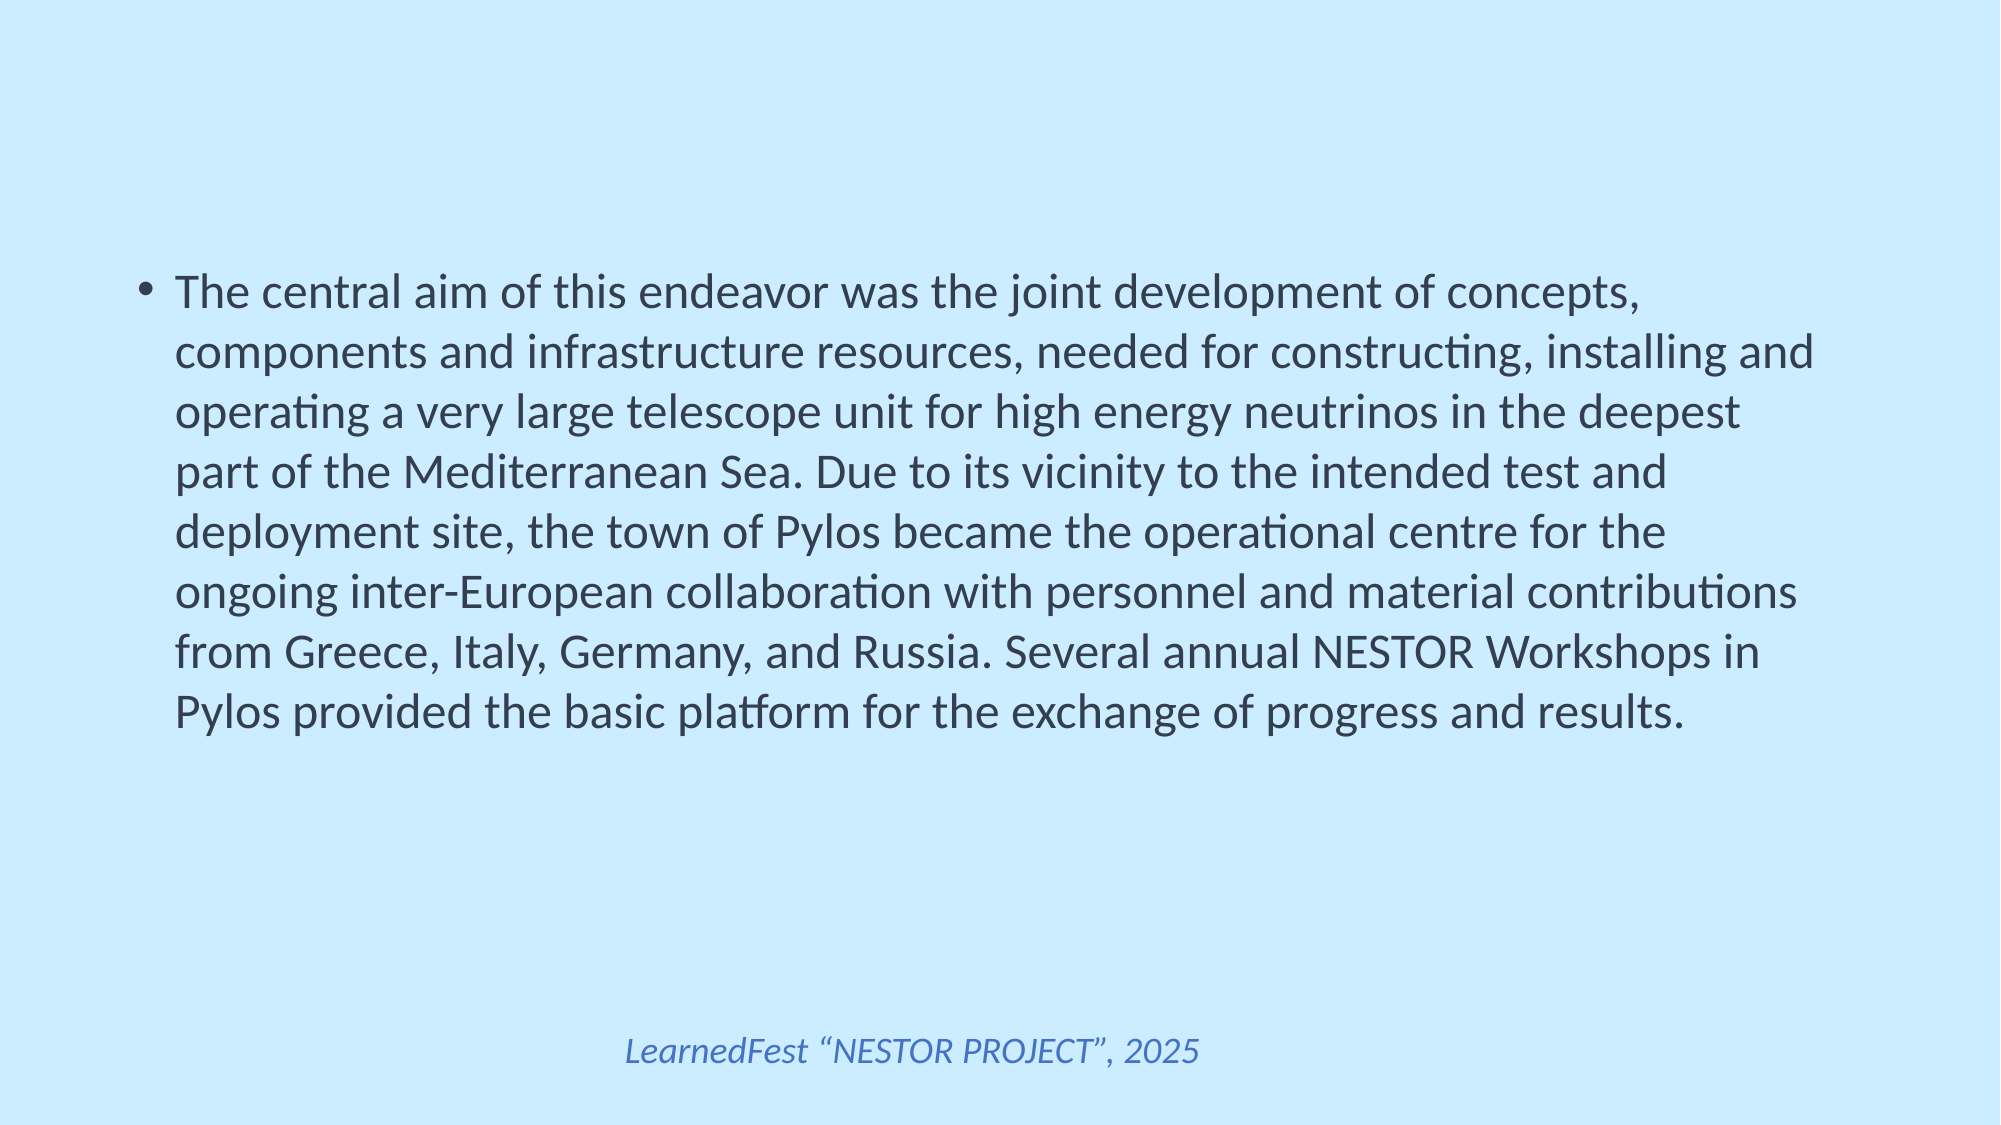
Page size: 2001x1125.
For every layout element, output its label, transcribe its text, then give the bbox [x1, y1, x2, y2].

text_box LearnedFest “NESTOR PROJECT”, 2025 [593, 1018, 1232, 1079]
list The central aim of this endeavor was the joint development of concepts, components and infrastructure resources, needed for constructing, installing and operating a very large telescope unit for high energy neutrinos in the deepest part of the Mediterranean Sea. Due to its vicinity to the intended test and deployment site, the town of Pylos became the operational centre for the ongoing inter-European collaboration with personnel and material contributions from Greece, Italy, Germany, and Russia. Several annual NESTOR Workshops in Pylos provided the basic platform for the exchange of progress and results. [122, 251, 1848, 755]
